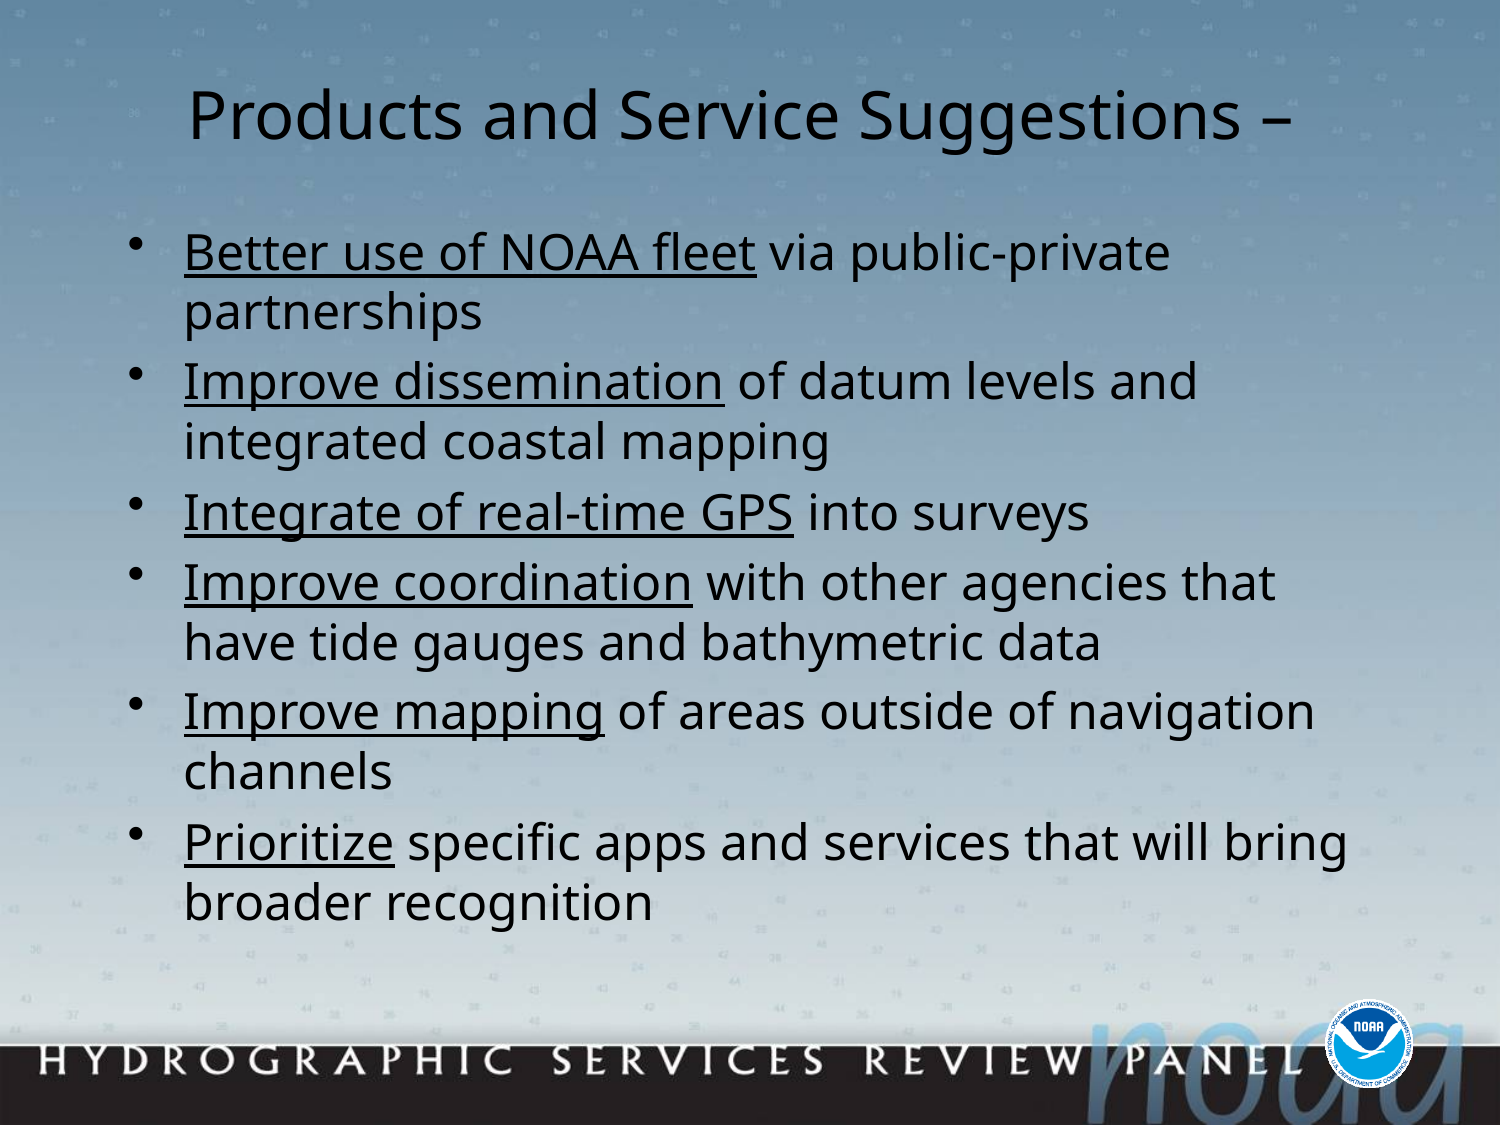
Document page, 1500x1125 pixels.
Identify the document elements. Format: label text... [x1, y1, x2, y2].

picture [0, 0, 1500, 1125]
list Better use of NOAA fleet via public-private partnerships Improve dissemination of datum levels and integrated coastal mapping Integrate of real-time GPS into surveys Improve coordination with other agencies that have tide gauges and bathymetric data Improve mapping of areas outside of navigation channels Prioritize specific apps and services that will bring broader recognition [112, 212, 1388, 1001]
title Products and Service Suggestions – [112, 49, 1388, 176]
